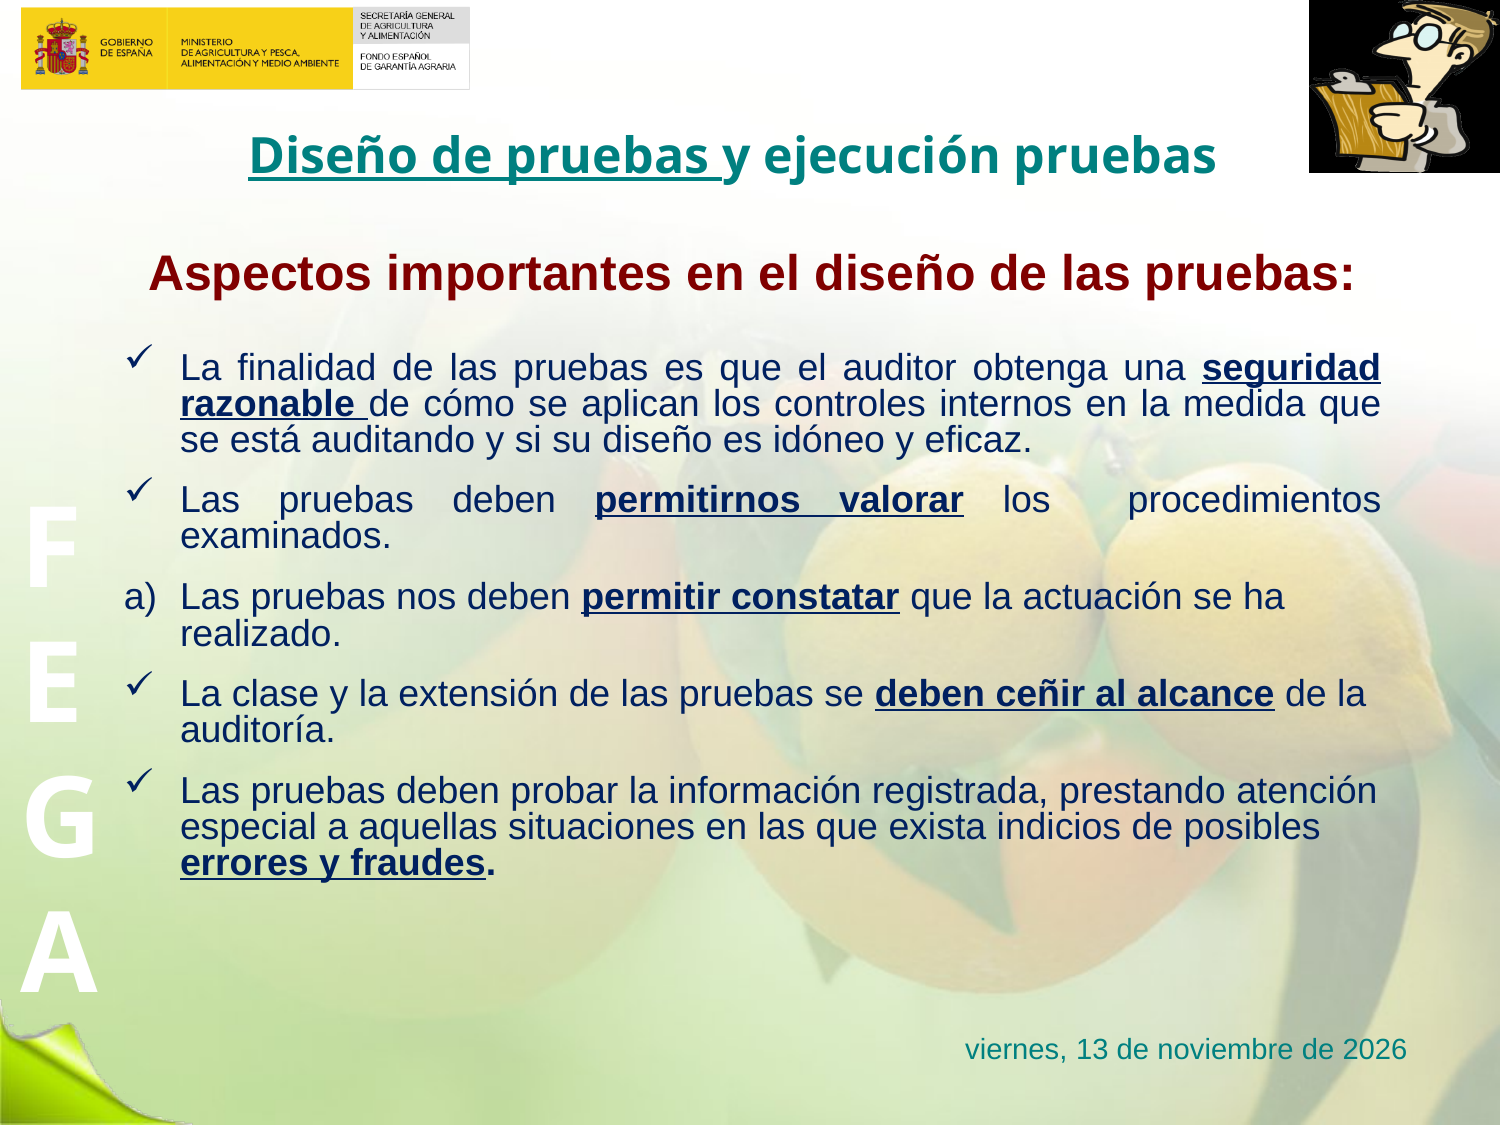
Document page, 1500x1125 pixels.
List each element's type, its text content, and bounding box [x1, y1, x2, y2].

title Diseño de pruebas y ejecución pruebas [57, 59, 1408, 247]
slide_number lunes, 23 de enero de 2017 [868, 1023, 1424, 1102]
list Aspectos importantes en el diseño de las pruebas: La finalidad de las pruebas es que el auditor obtenga una seguridad razonable de cómo se aplican los controles internos en la medida que se está auditando y si su diseño es idóneo y eficaz. Las pruebas deben permitirnos valorar los procedimientos examinados. Las pruebas nos deben permitir constatar que la actuación se ha realizado. La clase y la extensión de las pruebas se deben ceñir al alcance de la auditoría. Las pruebas deben probar la información registrada, prestando atención especial a aquellas situaciones en las que exista indicios de posibles errores y fraudes. [108, 244, 1397, 1000]
picture [0, 0, 1500, 1125]
